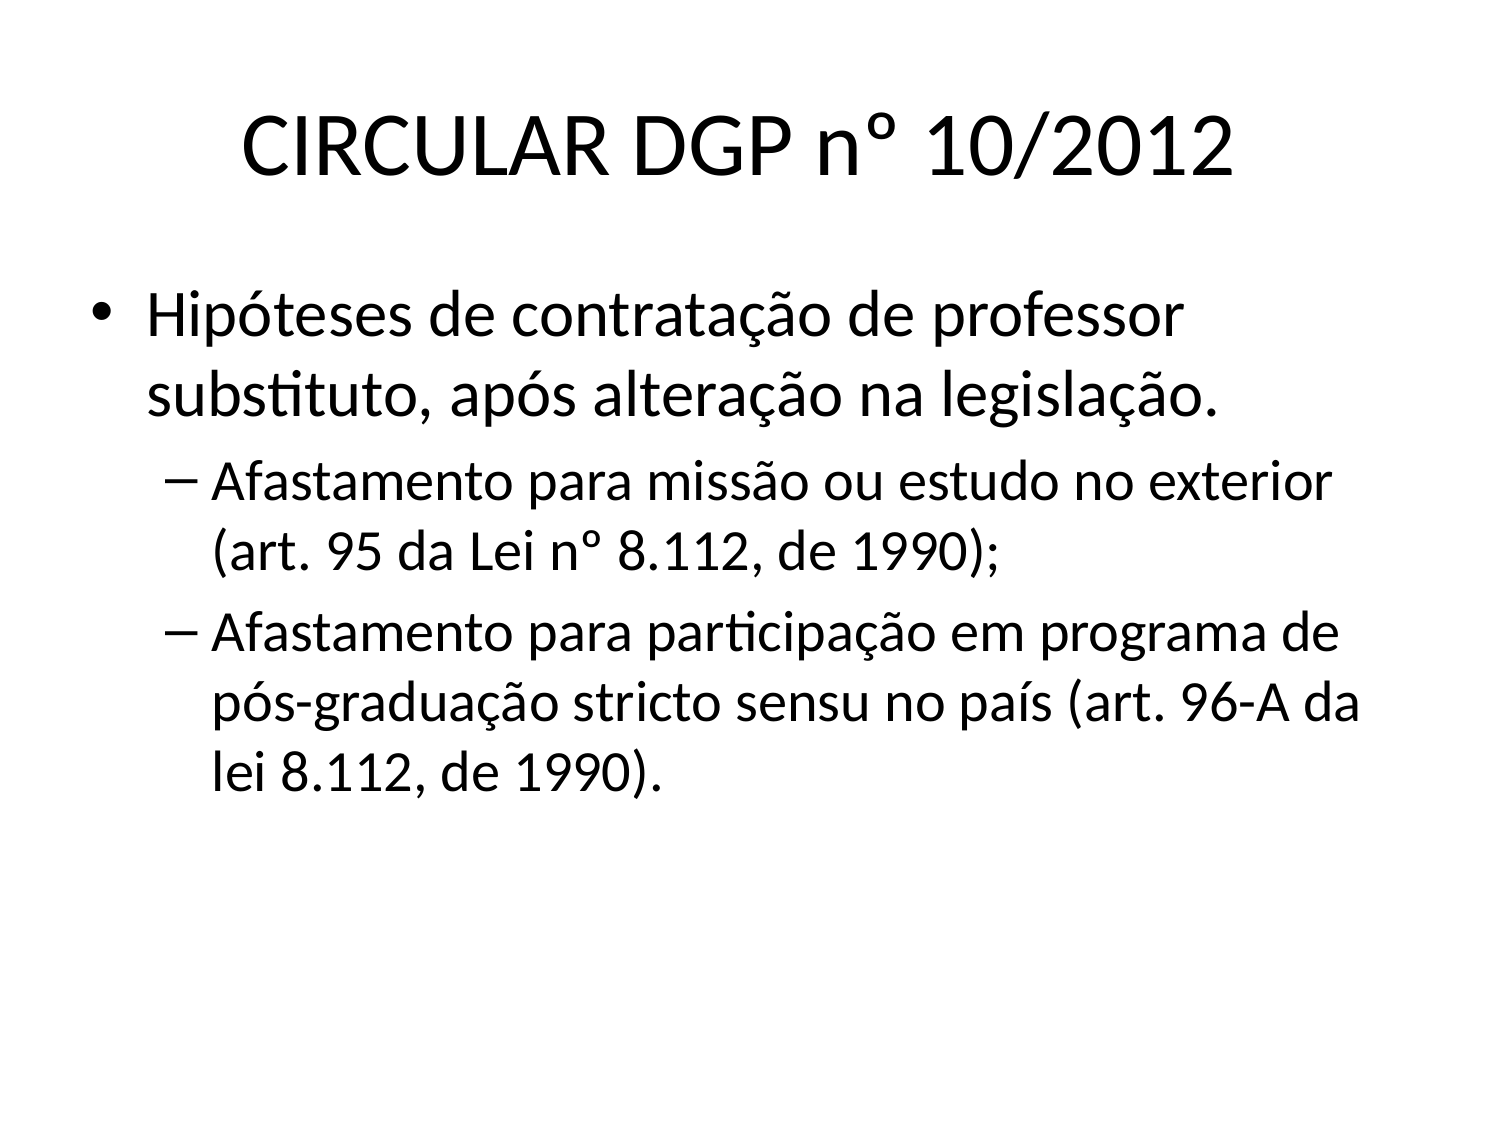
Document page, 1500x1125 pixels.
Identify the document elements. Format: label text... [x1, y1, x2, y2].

title CIRCULAR DGP nº 10/2012 [75, 45, 1425, 233]
list Hipóteses de contratação de professor substituto, após alteração na legislação. Afastamento para missão ou estudo no exterior (art. 95 da Lei nº 8.112, de 1990); Afastamento para participação em programa de pós-graduação stricto sensu no país (art. 96-A da lei 8.112, de 1990). [75, 262, 1425, 1005]
